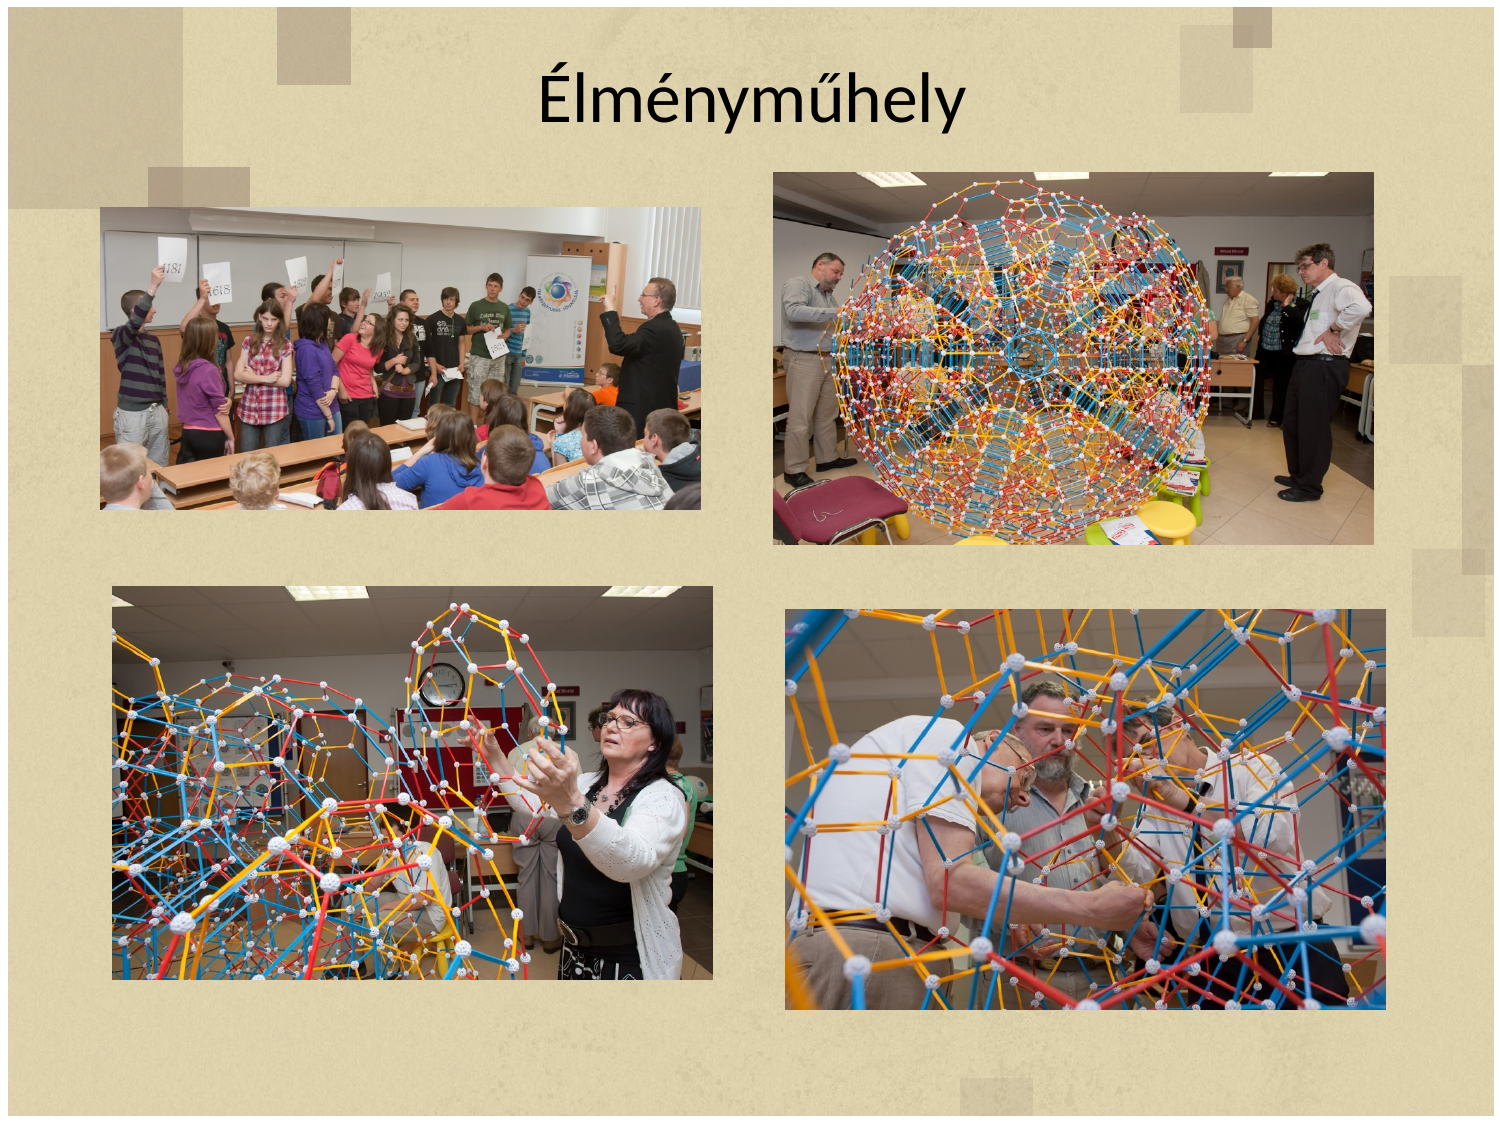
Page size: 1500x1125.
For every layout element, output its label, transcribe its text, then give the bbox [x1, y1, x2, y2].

title Élményműhely [76, 42, 1427, 231]
picture [0, 0, 1500, 1125]
